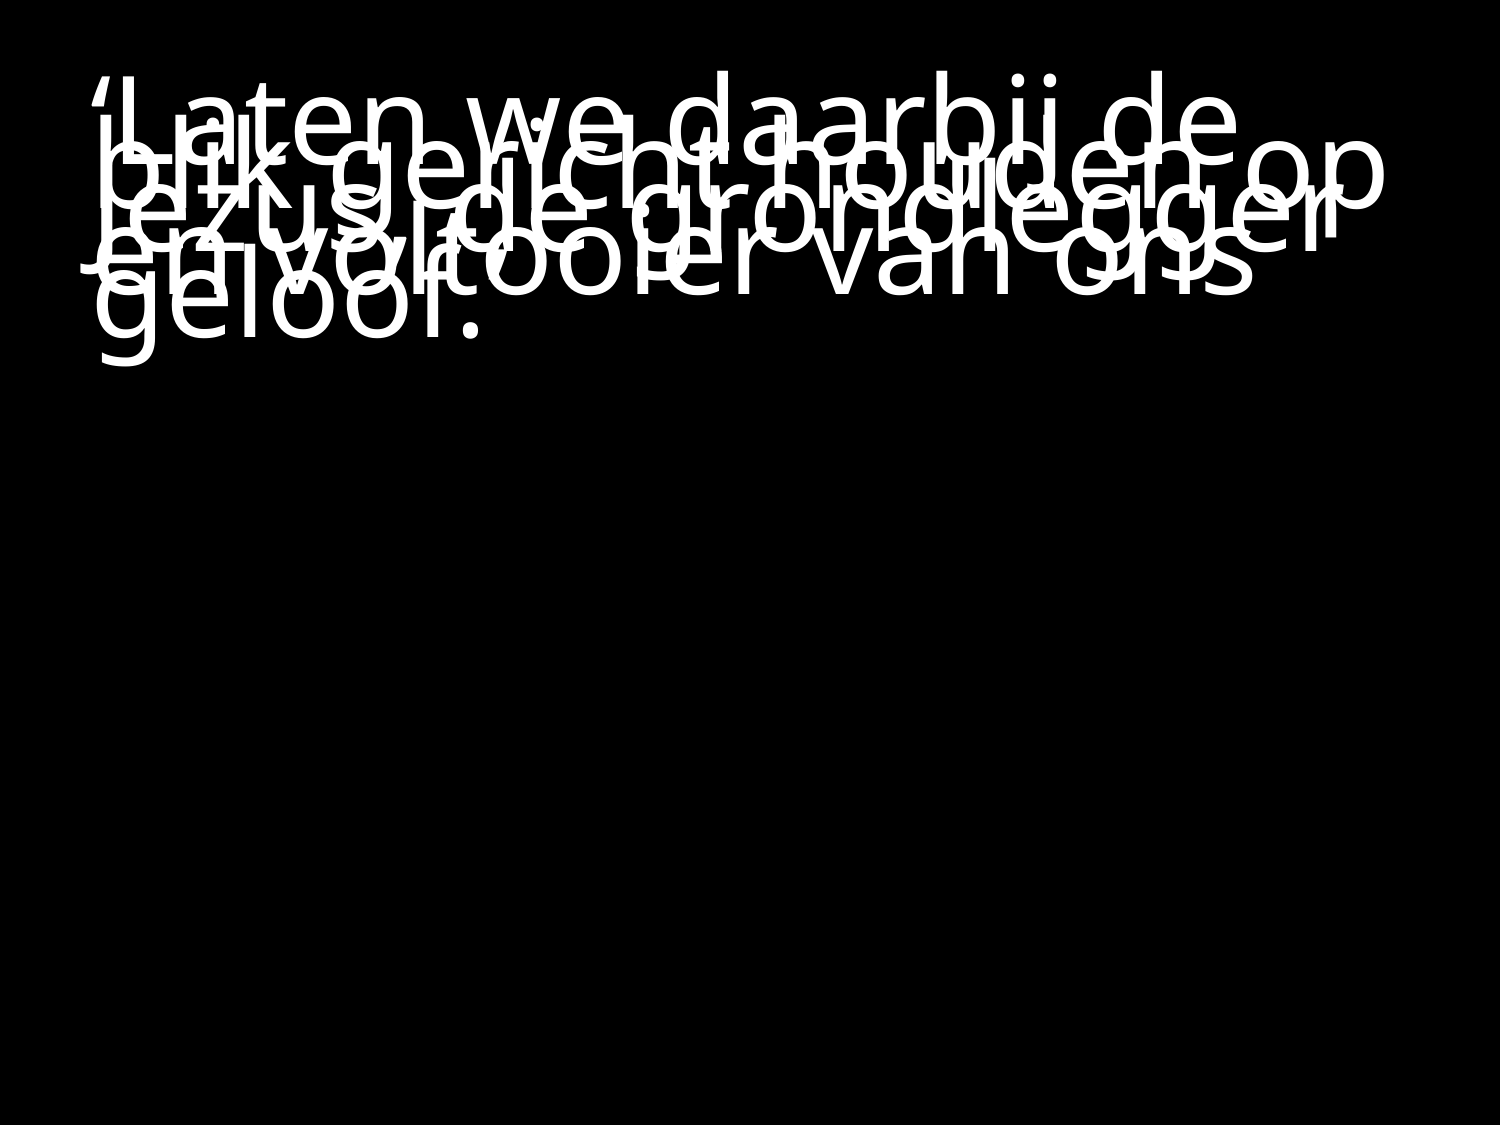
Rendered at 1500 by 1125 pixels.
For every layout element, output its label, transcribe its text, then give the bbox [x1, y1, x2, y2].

list ‘Laten we daarbij de blik gericht houden op Jezus, de grondlegger en voltooier van ons geloof.’ [75, 45, 1425, 1005]
